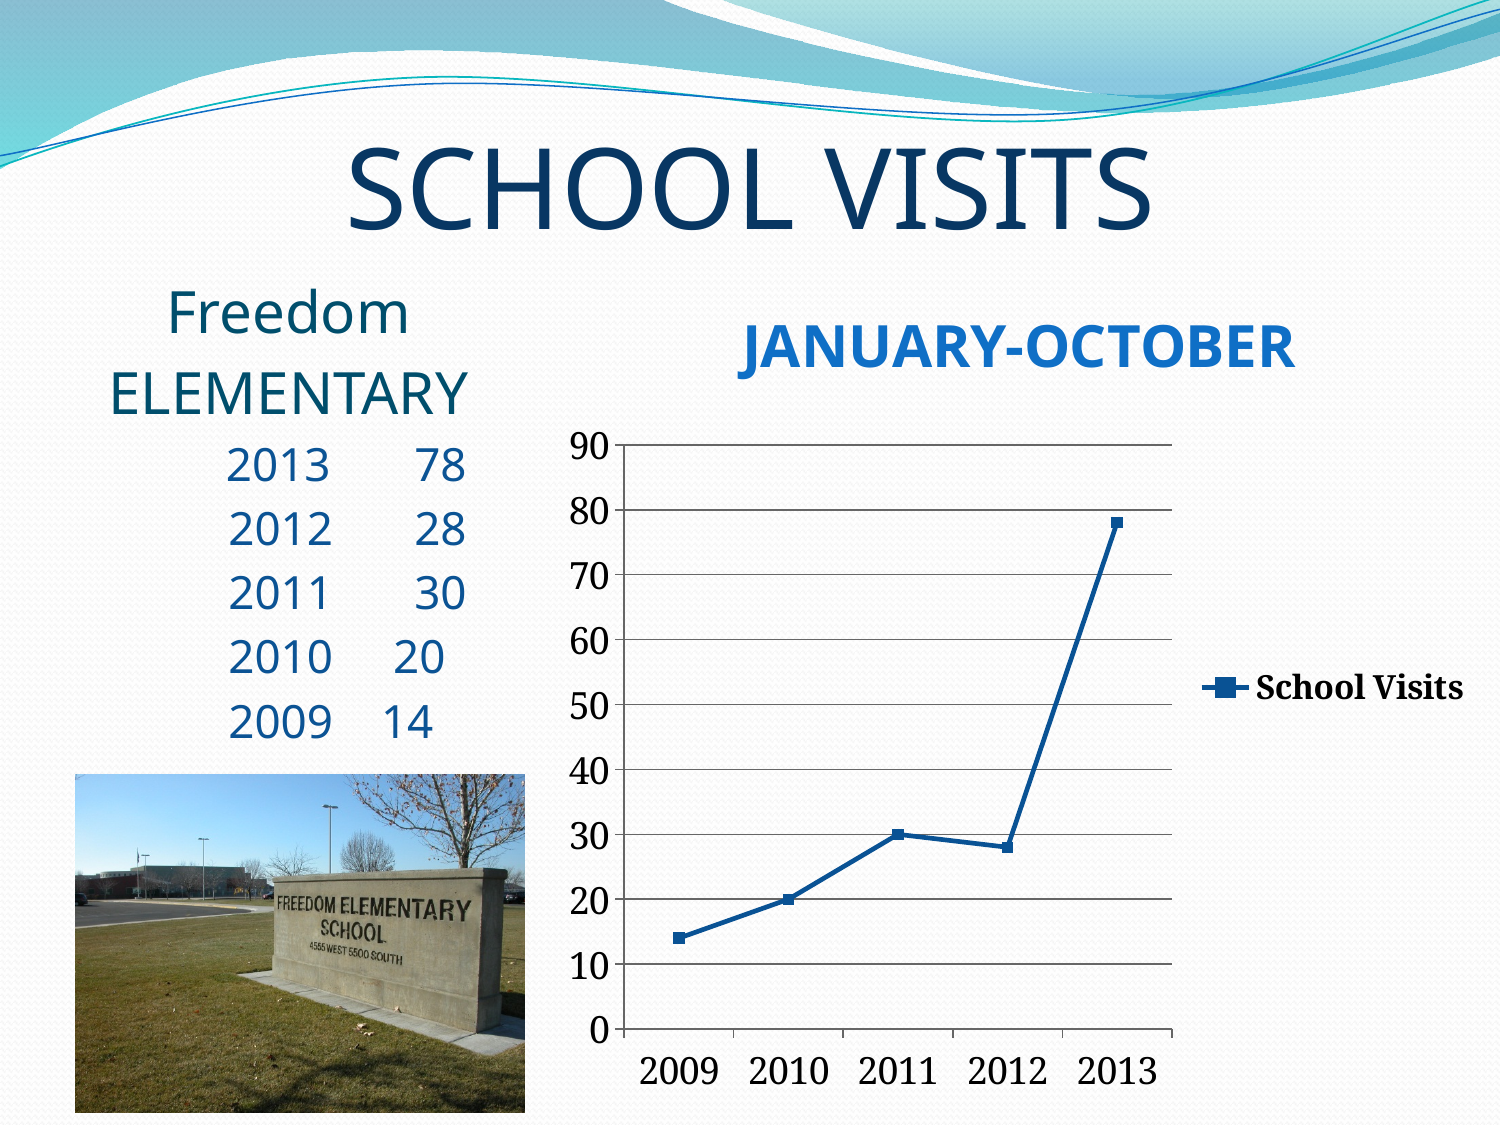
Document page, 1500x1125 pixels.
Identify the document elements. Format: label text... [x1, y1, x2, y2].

title SCHOOL VISITS [75, 136, 1425, 252]
list Freedom ELEMENTARY 2013 78 2012 28 2011 30 2010 20 2009 14 [0, 275, 538, 906]
picture [74, 774, 526, 1113]
chart [549, 262, 1488, 1113]
